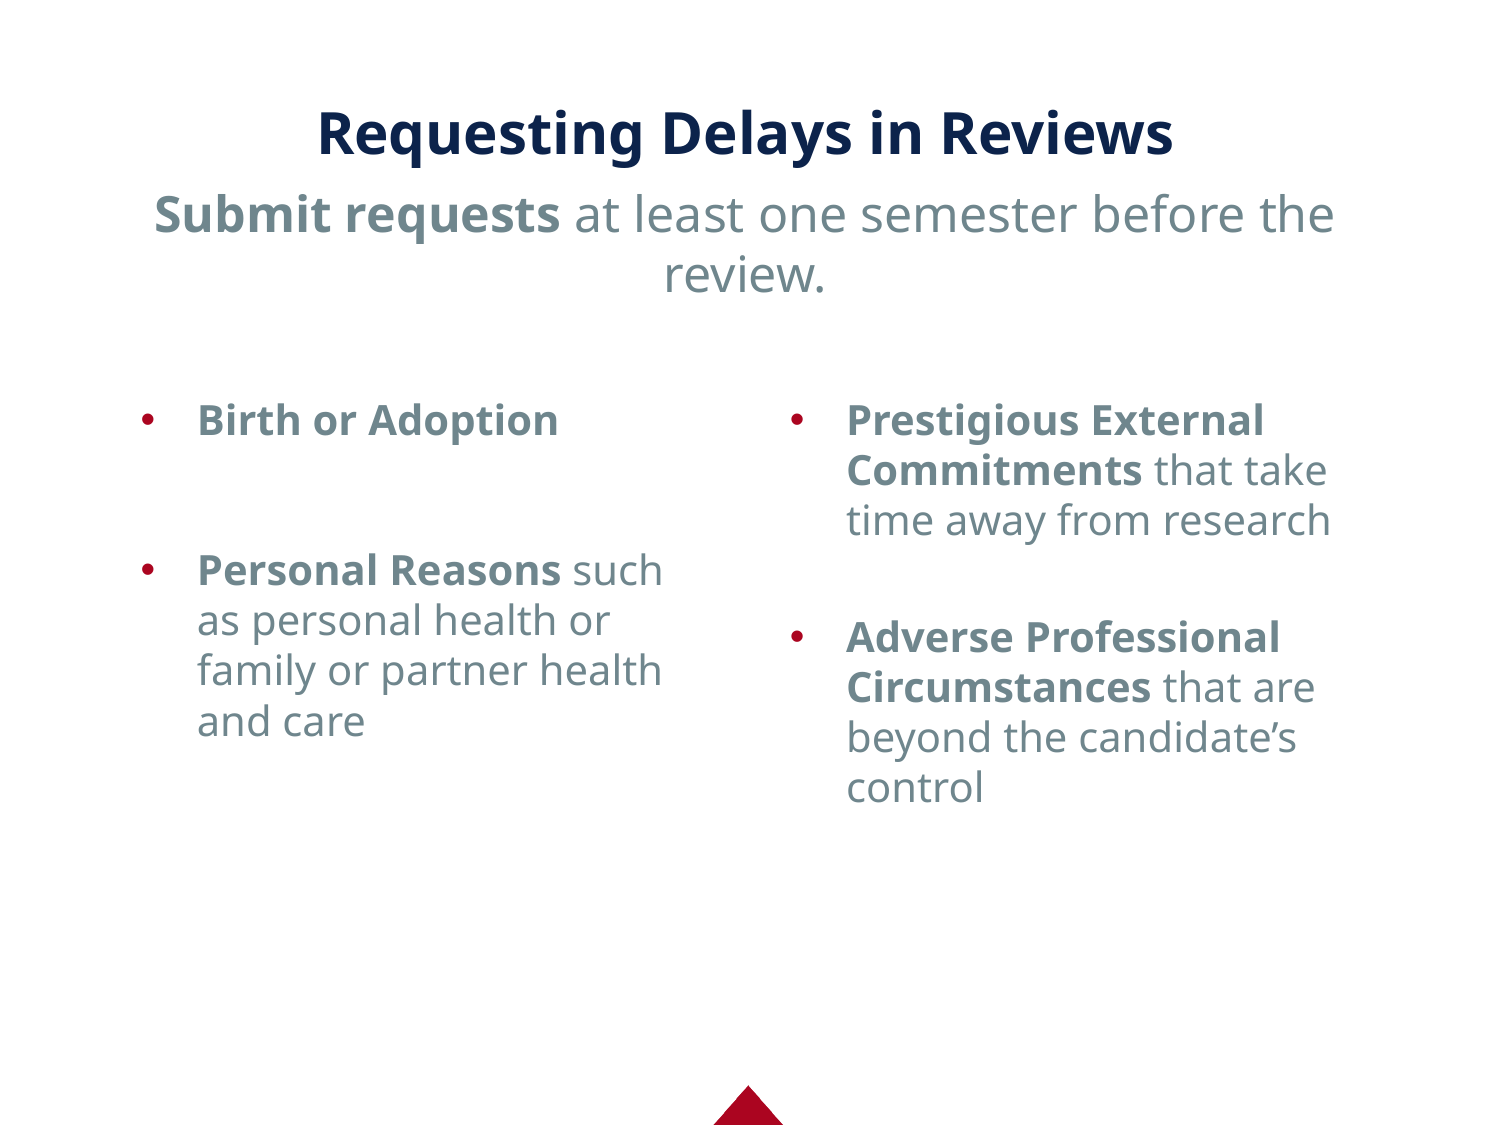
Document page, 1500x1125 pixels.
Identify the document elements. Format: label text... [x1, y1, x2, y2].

list Birth or Adoption Personal Reasons such as personal health or family or partner health and care [125, 386, 716, 961]
picture [712, 1085, 784, 1125]
list Prestigious External Commitments that take time away from research Adverse Professional Circumstances that are beyond the candidate’s control [774, 386, 1366, 874]
title Requesting Delays in Reviews [125, 19, 1366, 243]
text_box Submit requests at least one semester before the review. [136, 174, 1354, 310]
